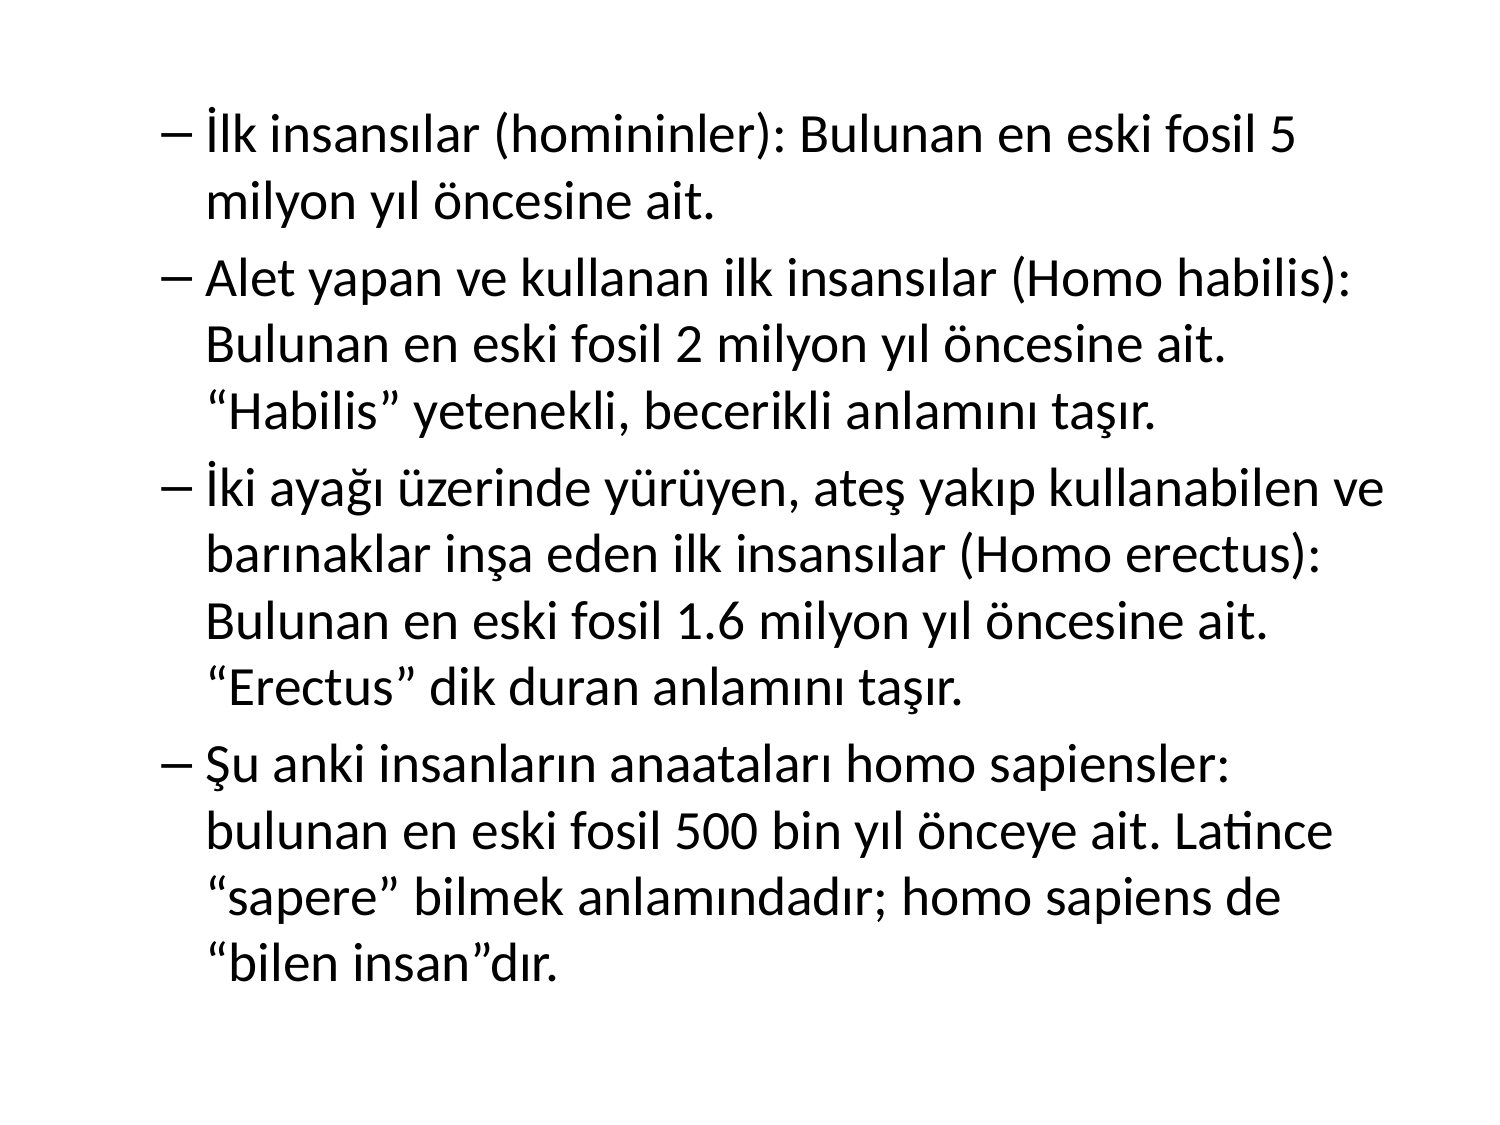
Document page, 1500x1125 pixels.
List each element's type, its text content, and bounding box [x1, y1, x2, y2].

list İlk insansılar (homininler): Bulunan en eski fosil 5 milyon yıl öncesine ait. Alet yapan ve kullanan ilk insansılar (Homo habilis): Bulunan en eski fosil 2 milyon yıl öncesine ait. “Habilis” yetenekli, becerikli anlamını taşır. İki ayağı üzerinde yürüyen, ateş yakıp kullanabilen ve barınaklar inşa eden ilk insansılar (Homo erectus): Bulunan en eski fosil 1.6 milyon yıl öncesine ait. “Erectus” dik duran anlamını taşır. Şu anki insanların anaataları homo sapiensler: bulunan en eski fosil 500 bin yıl önceye ait. Latince “sapere” bilmek anlamındadır; homo sapiens de “bilen insan”dır. [75, 90, 1425, 1005]
